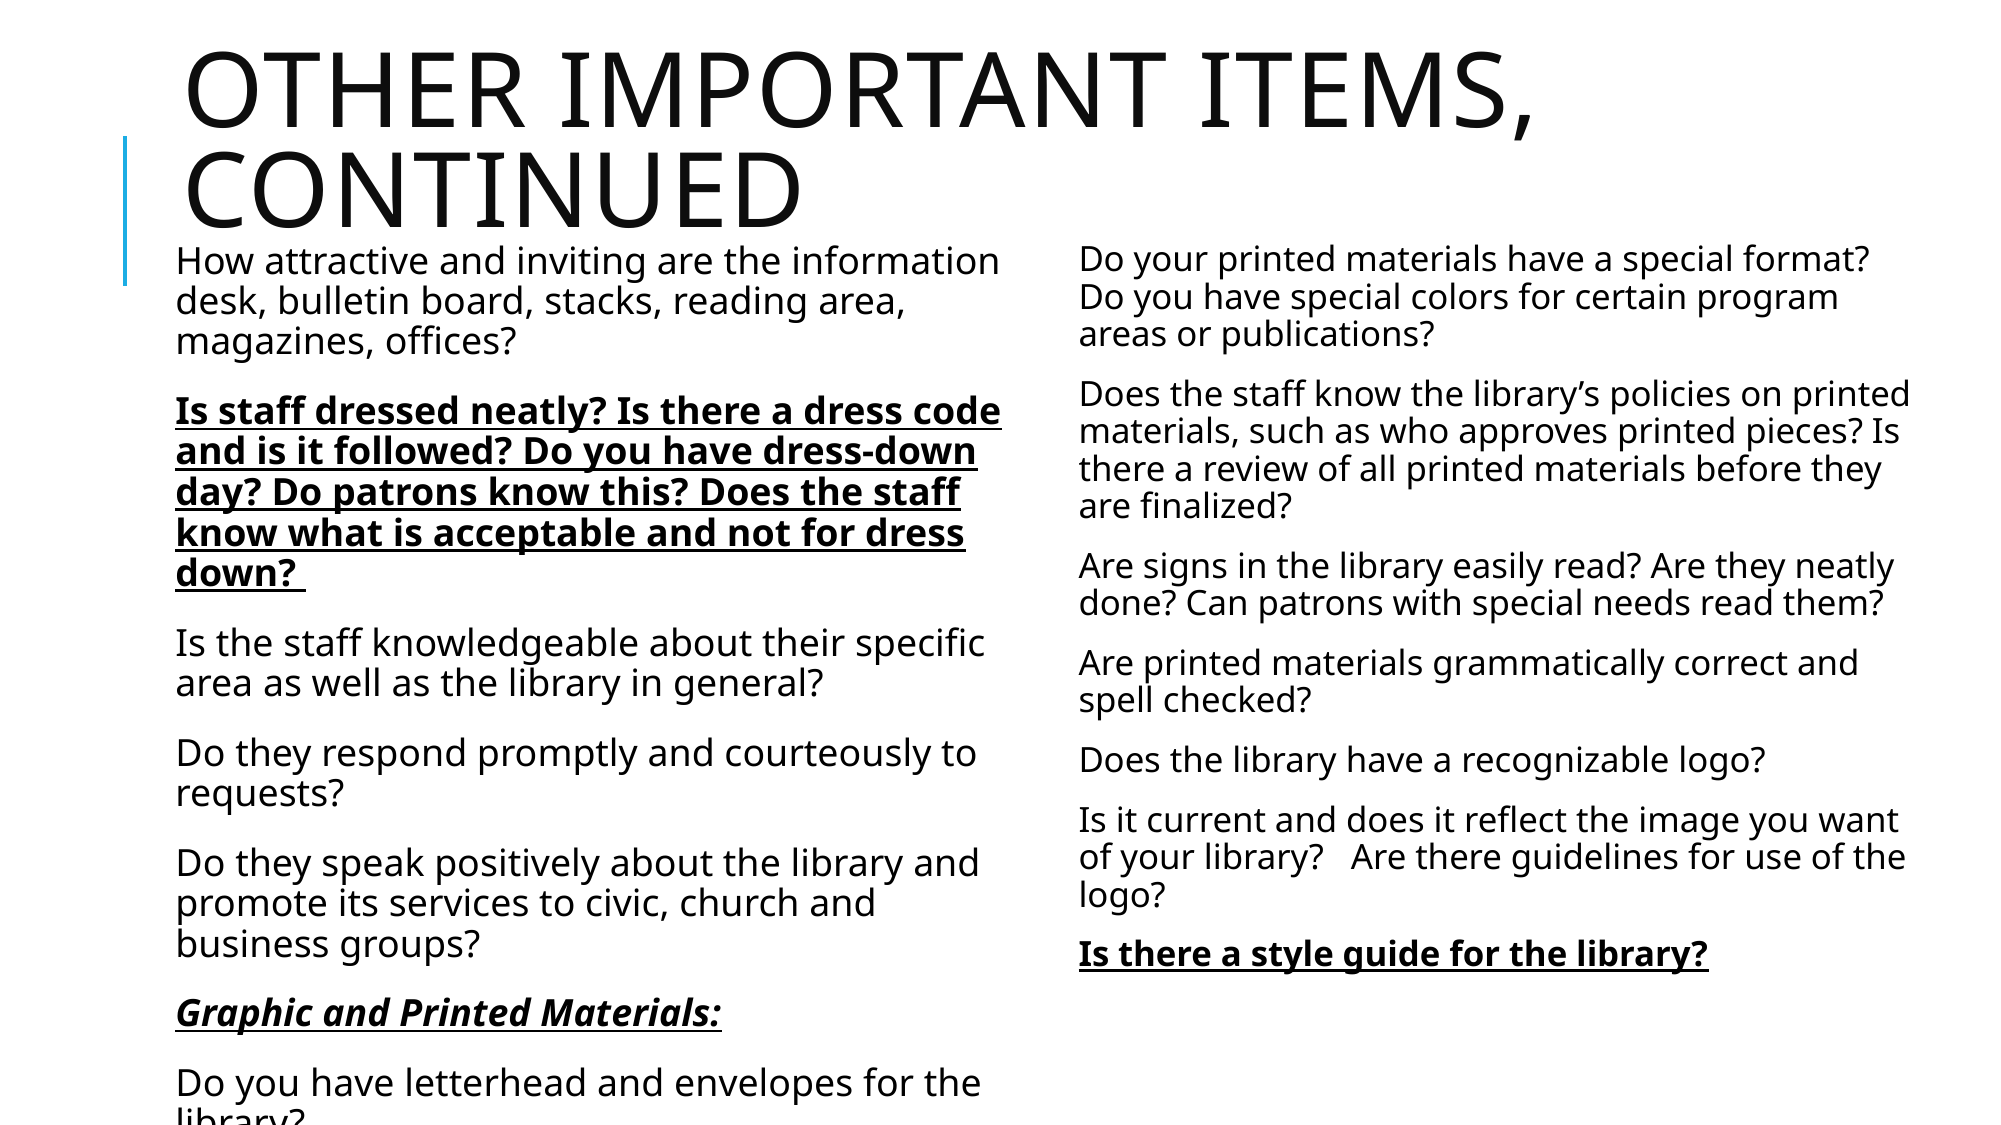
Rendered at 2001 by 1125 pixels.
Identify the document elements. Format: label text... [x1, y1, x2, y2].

list How attractive and inviting are the information desk, bulletin board, stacks, reading area, magazines, offices? Is staff dressed neatly? Is there a dress code and is it followed? Do you have dress-down day? Do patrons know this? Does the staff know what is acceptable and not for dress down? Is the staff knowledgeable about their specific area as well as the library in general? Do they respond promptly and courteously to requests? Do they speak positively about the library and promote its services to civic, church and business groups? Graphic and Printed Materials: Do you have letterhead and envelopes for the library? Does the staff have business cards? [168, 234, 1030, 1035]
list Do your printed materials have a special format? Do you have special colors for certain program areas or publications? Does the staff know the library’s policies on printed materials, such as who approves printed pieces? Is there a review of all printed materials before they are finalized? Are signs in the library easily read? Are they neatly done? Can patrons with special needs read them? Are printed materials grammatically correct and spell checked? Does the library have a recognizable logo? Is it current and does it reflect the image you want of your library? Are there guidelines for use of the logo? Is there a style guide for the library? [1057, 234, 1935, 1000]
title Other important items, continued [168, 24, 1763, 271]
